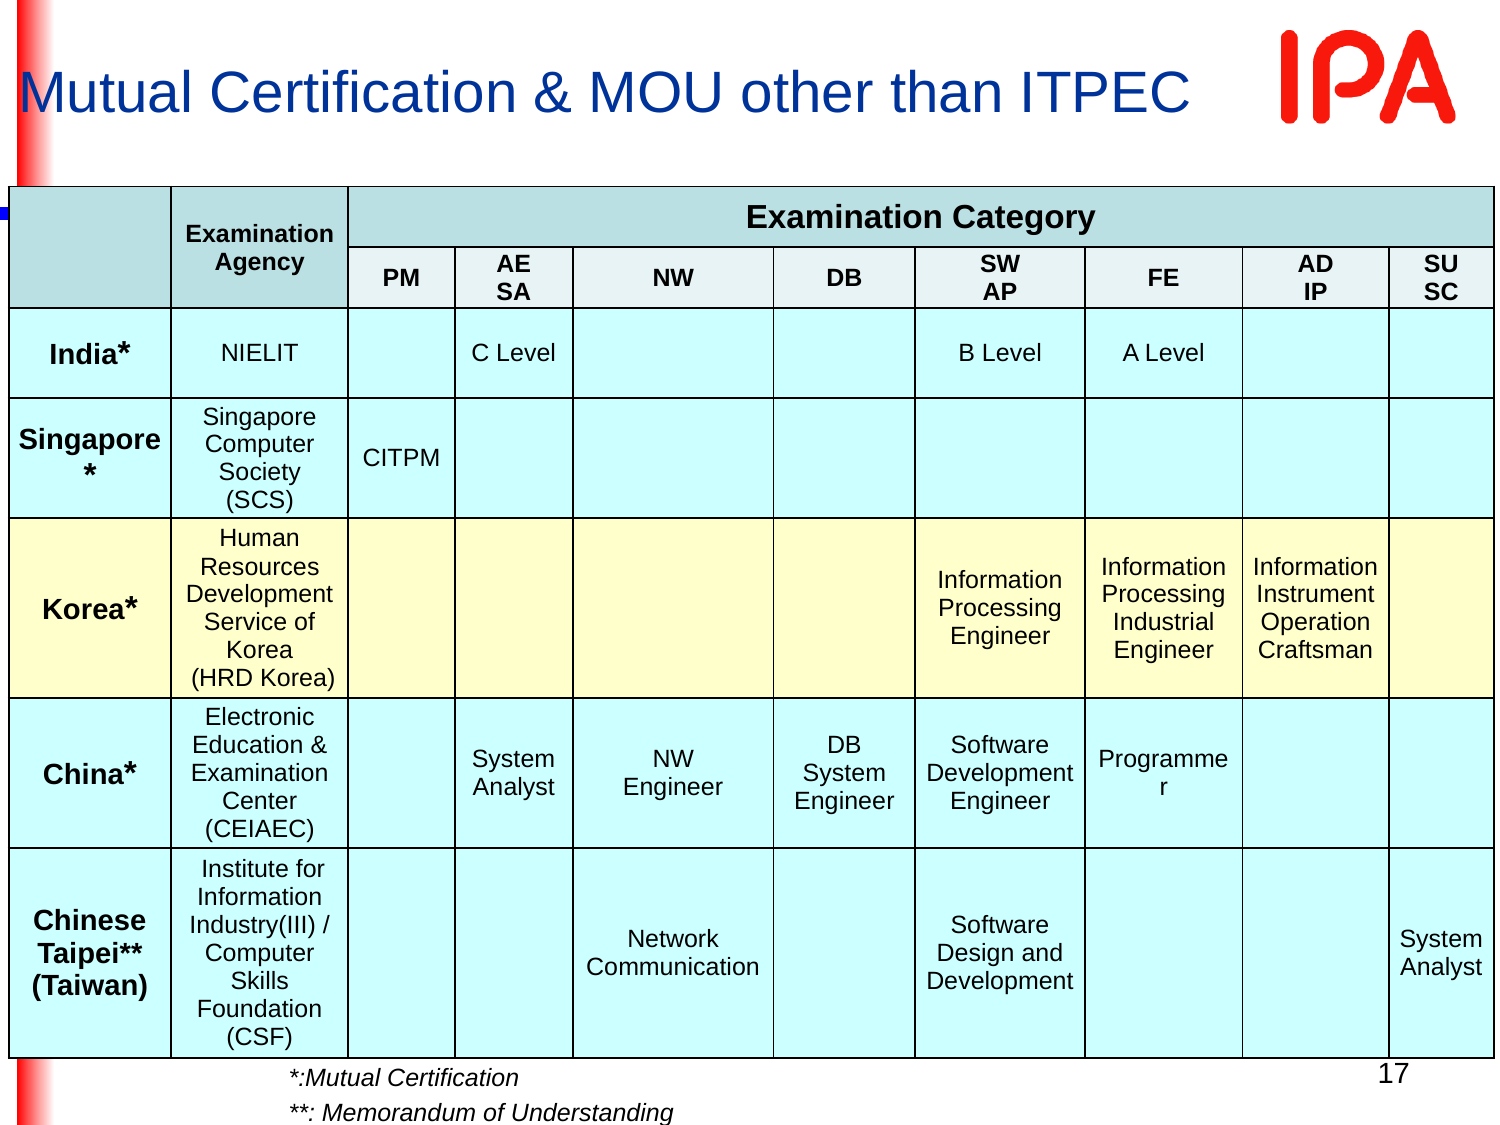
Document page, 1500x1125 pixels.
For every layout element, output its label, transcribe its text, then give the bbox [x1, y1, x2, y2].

table_cell [349, 519, 454, 697]
table_cell [349, 699, 454, 847]
table_cell [574, 399, 773, 517]
table_cell [774, 519, 914, 697]
table_cell AD IP [1243, 248, 1388, 307]
table_cell Information Instrument Operation Craftsman [1243, 519, 1388, 697]
slide_number 17 [1074, 1046, 1426, 1095]
table_cell [1243, 309, 1388, 397]
table_cell CITPM [349, 399, 454, 517]
table_cell System Analyst [1390, 849, 1493, 1057]
table_cell NW [574, 248, 773, 307]
table_cell [916, 399, 1084, 517]
table_cell A Level [1086, 309, 1242, 397]
table_cell [774, 399, 914, 517]
table_cell [574, 309, 773, 397]
table_header Examination Agency [172, 187, 347, 307]
table_header Examination Category [349, 187, 1493, 246]
table_cell Software Design and Development [916, 849, 1084, 1057]
table_cell Singapore Computer Society (SCS) [172, 399, 347, 517]
table_cell Information Processing Industrial Engineer [1086, 519, 1242, 697]
table_cell NIELIT [172, 309, 347, 397]
table_cell AE SA [456, 248, 572, 307]
table_cell [1390, 519, 1493, 697]
text_box *:Mutual Certification **: Memorandum of Understanding [273, 1053, 774, 1125]
table_cell SW AP [916, 248, 1084, 307]
table_cell Institute for Information Industry(III) / Computer Skills Foundation (CSF) [172, 849, 347, 1057]
table_cell [456, 399, 572, 517]
table_cell Chinese Taipei** (Taiwan) [10, 849, 170, 1057]
table_cell DB System Engineer [774, 699, 914, 847]
table_cell Programmer [1086, 699, 1242, 847]
table_cell [1390, 699, 1493, 847]
table_cell FE [1086, 248, 1242, 307]
table_cell Korea* [10, 519, 170, 697]
table_cell Singapore* [10, 399, 170, 517]
table_cell [349, 309, 454, 397]
table_cell [774, 309, 914, 397]
table_cell PM [349, 248, 454, 307]
table_cell [1243, 399, 1388, 517]
table_cell NW Engineer [574, 699, 773, 847]
table_cell [1390, 399, 1493, 517]
table_cell [774, 849, 914, 1057]
table_cell Information Processing Engineer [916, 519, 1084, 697]
table_cell [456, 519, 572, 697]
table_cell System Analyst [456, 699, 572, 847]
title Mutual Certification & MOU other than ITPEC [3, 7, 1268, 171]
table_cell [1390, 309, 1493, 397]
table_cell China* [10, 699, 170, 847]
table_cell Network Communication [574, 849, 773, 1053]
table_header [10, 187, 170, 307]
table_cell [349, 849, 454, 1053]
table_cell C Level [456, 309, 572, 397]
table_cell Software Development Engineer [916, 699, 1084, 847]
table_cell [456, 849, 572, 1053]
table_cell Electronic Education & Examination Center (CEIAEC) [172, 699, 347, 847]
table_cell [1086, 399, 1242, 517]
picture [1281, 30, 1456, 124]
table_cell India* [10, 309, 170, 397]
table_cell B Level [916, 309, 1084, 397]
table_cell SU SC [1390, 248, 1493, 307]
table_cell Human Resources Development Service of Korea (HRD Korea) [172, 519, 347, 697]
table_cell [1243, 699, 1388, 847]
table_cell [1086, 849, 1242, 1046]
table_cell DB [774, 248, 914, 307]
table_cell [1243, 849, 1388, 1046]
table_cell [574, 519, 773, 697]
